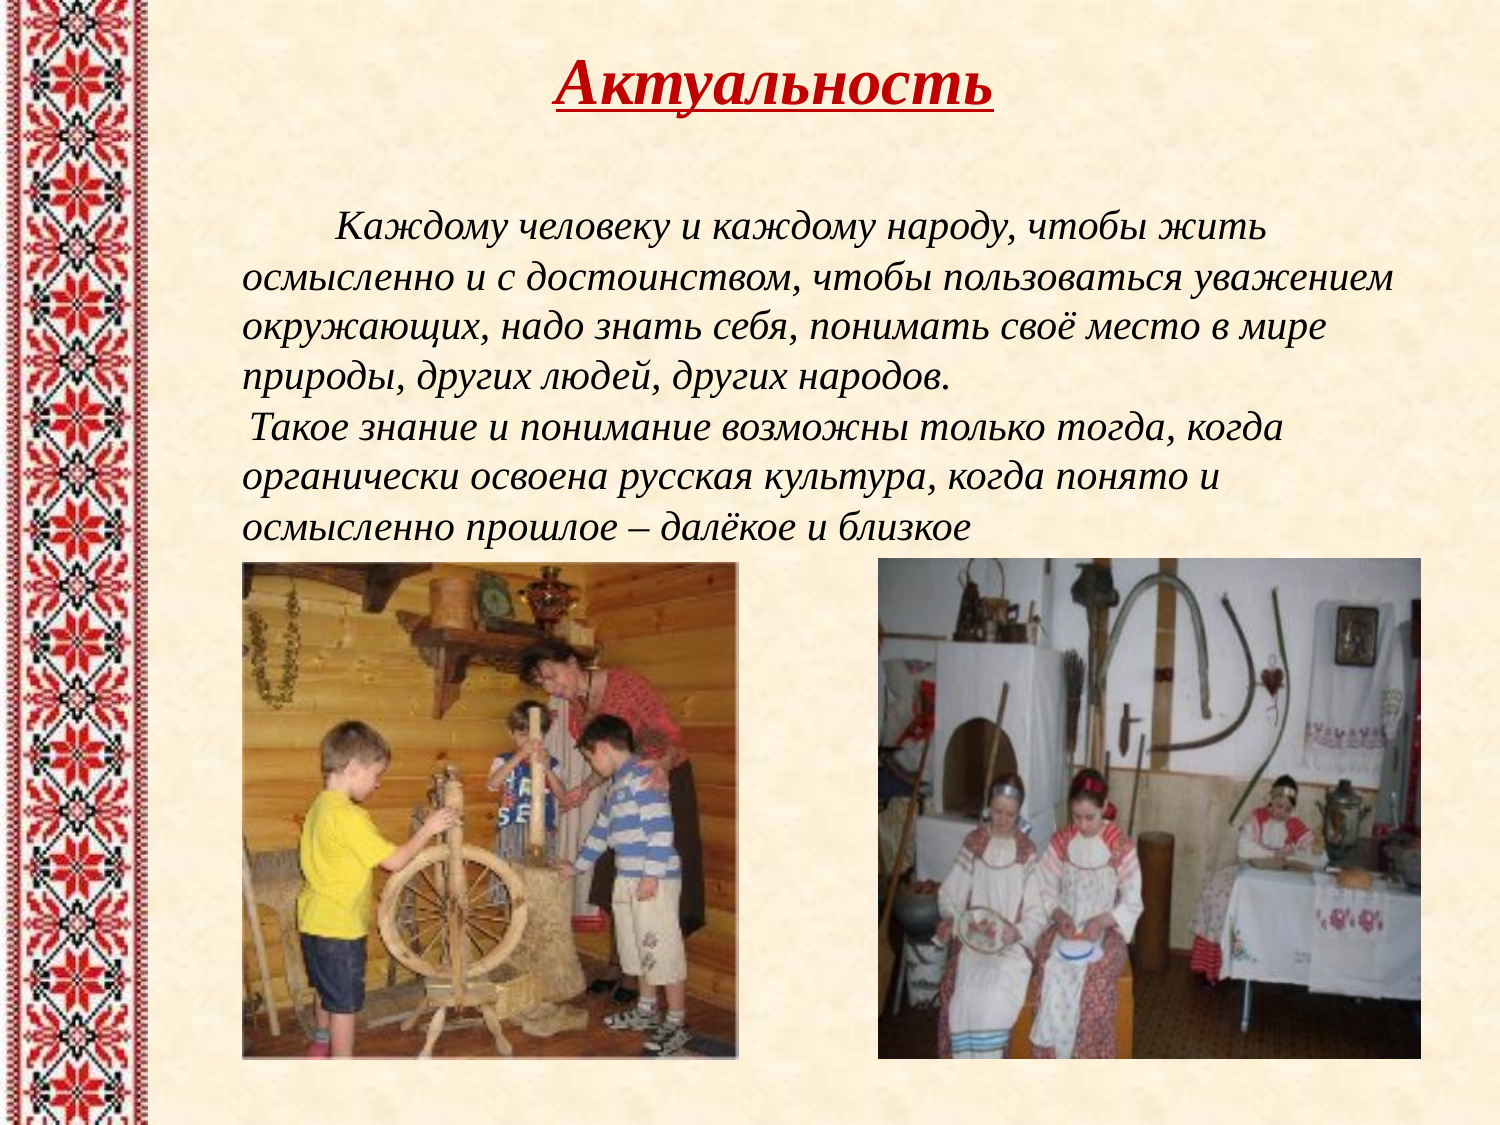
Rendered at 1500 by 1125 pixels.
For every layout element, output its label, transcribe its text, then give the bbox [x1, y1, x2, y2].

picture [0, 0, 1500, 1125]
text_box Актуальность Каждому человеку и каждому народу, чтобы жить осмысленно и с достоинством, чтобы пользоваться уважением окружающих, надо знать себя, понимать своё место в мире природы, других людей, других народов. Такое знание и понимание возможны только тогда, когда органически освоена русская культура, когда понято и осмысленно прошлое – далёкое и близкое [171, 31, 1447, 556]
